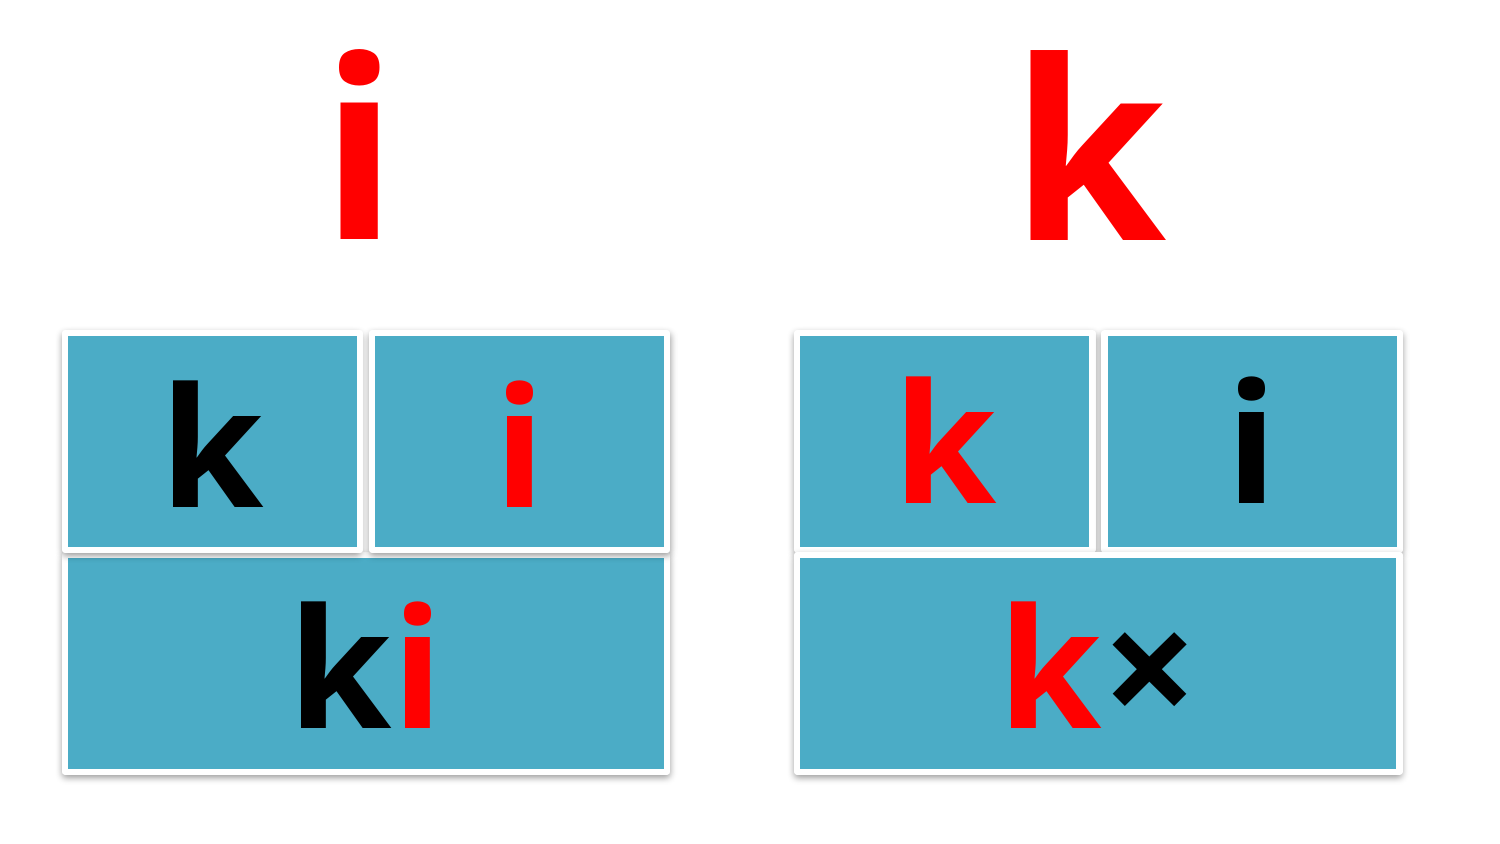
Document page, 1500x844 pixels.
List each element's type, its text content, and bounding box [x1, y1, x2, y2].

text_box k [797, 329, 1093, 545]
text_box i [19, 0, 700, 297]
text_box [62, 560, 670, 775]
text_box i [371, 332, 668, 548]
text_box i [1104, 329, 1400, 545]
text_box [794, 552, 1403, 775]
text_box [1101, 330, 1403, 552]
text_box [794, 330, 1096, 551]
text_box k× [797, 554, 1400, 770]
text_box ki [64, 557, 668, 770]
text_box k [64, 332, 361, 548]
text_box [62, 330, 363, 553]
text_box [369, 330, 670, 553]
text_box k [722, 0, 1456, 298]
